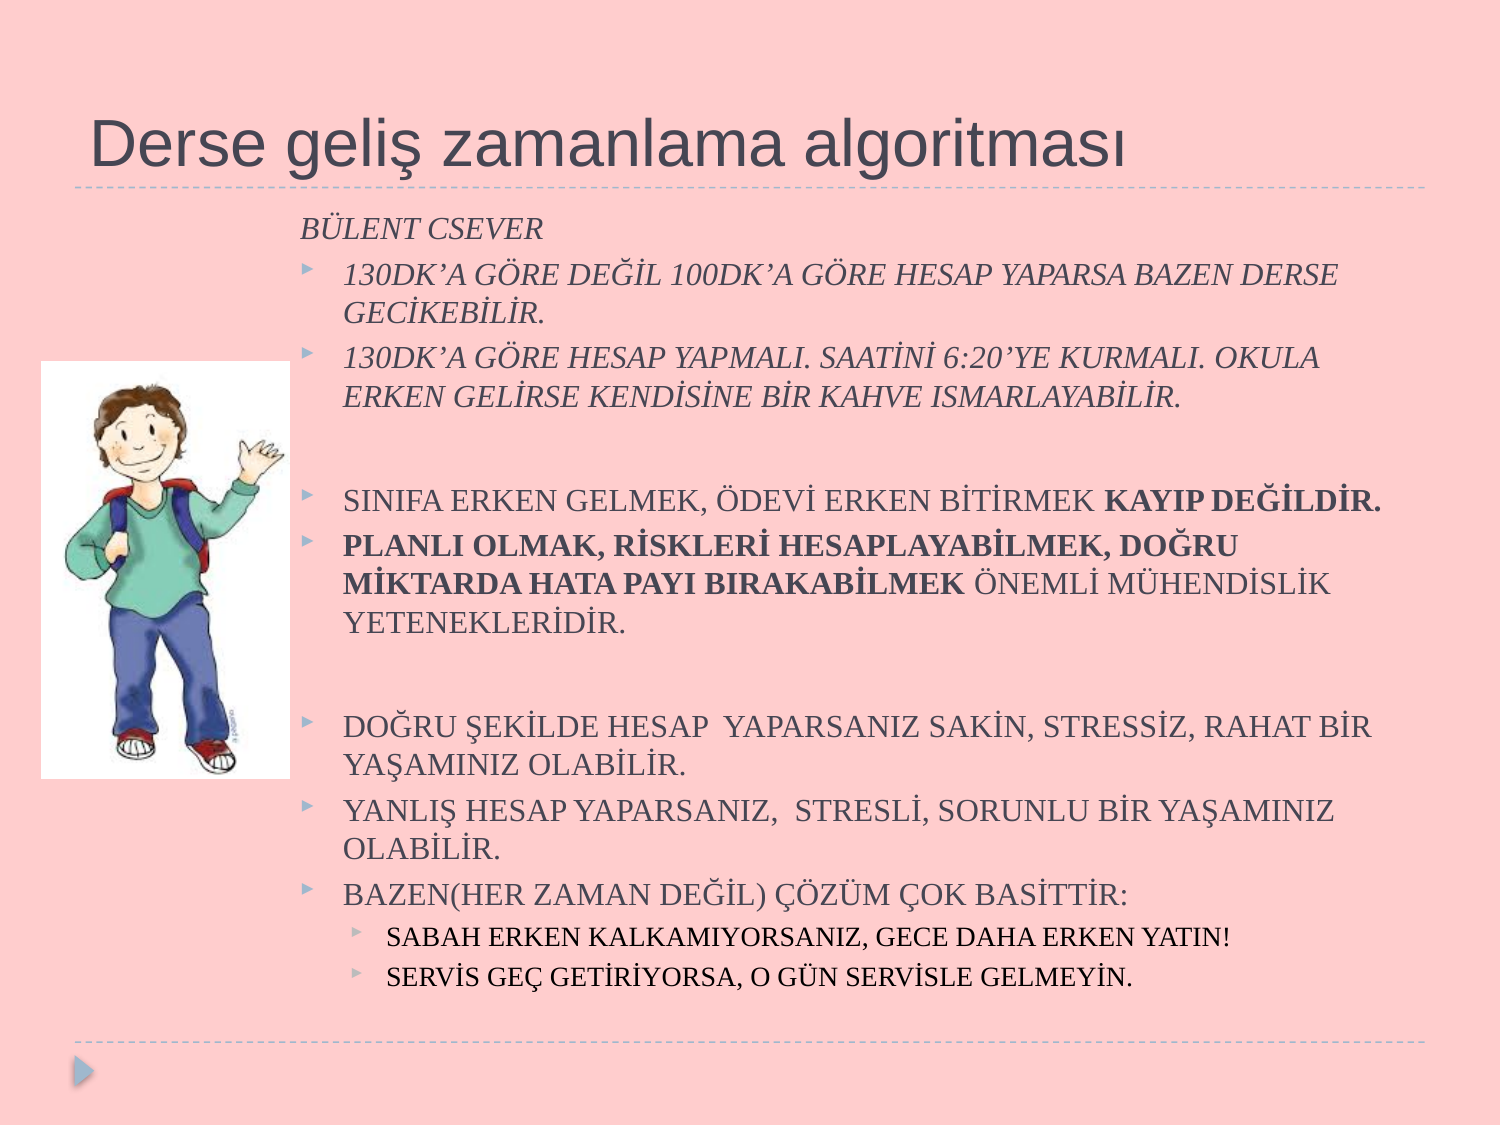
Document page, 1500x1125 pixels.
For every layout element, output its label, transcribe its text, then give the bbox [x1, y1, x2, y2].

picture [40, 361, 290, 780]
list BÜLENT CSEVER 130DK’A GÖRE DEĞİL 100DK’A GÖRE HESAP YAPARSA BAZEN DERSE GECİKEBİLİR. 130DK’A GÖRE HESAP YAPMALI. SAATİNİ 6:20’YE KURMALI. OKULA ERKEN GELİRSE KENDİSİNE BİR KAHVE ISMARLAYABİLİR. SINIFA ERKEN GELMEK, ÖDEVİ ERKEN BİTİRMEK KAYIP DEĞİLDİR. PLANLI OLMAK, RİSKLERİ HESAPLAYABİLMEK, DOĞRU MİKTARDA HATA PAYI BIRAKABİLMEK ÖNEMLİ MÜHENDİSLİK YETENEKLERİDİR. DOĞRU ŞEKİLDE HESAP YAPARSANIZ SAKİN, STRESSİZ, RAHAT BİR YAŞAMINIZ OLABİLİR. YANLIŞ HESAP YAPARSANIZ, STRESLİ, SORUNLU BİR YAŞAMINIZ OLABİLİR. BAZEN(HER ZAMAN DEĞİL) ÇÖZÜM ÇOK BASİTTİR: SABAH ERKEN KALKAMIYORSANIZ, GECE DAHA ERKEN YATIN! SERVİS GEÇ GETİRİYORSA, O GÜN SERVİSLE GELMEYİN. [242, 200, 1425, 1010]
title Derse geliş zamanlama algoritması [75, 24, 1425, 188]
